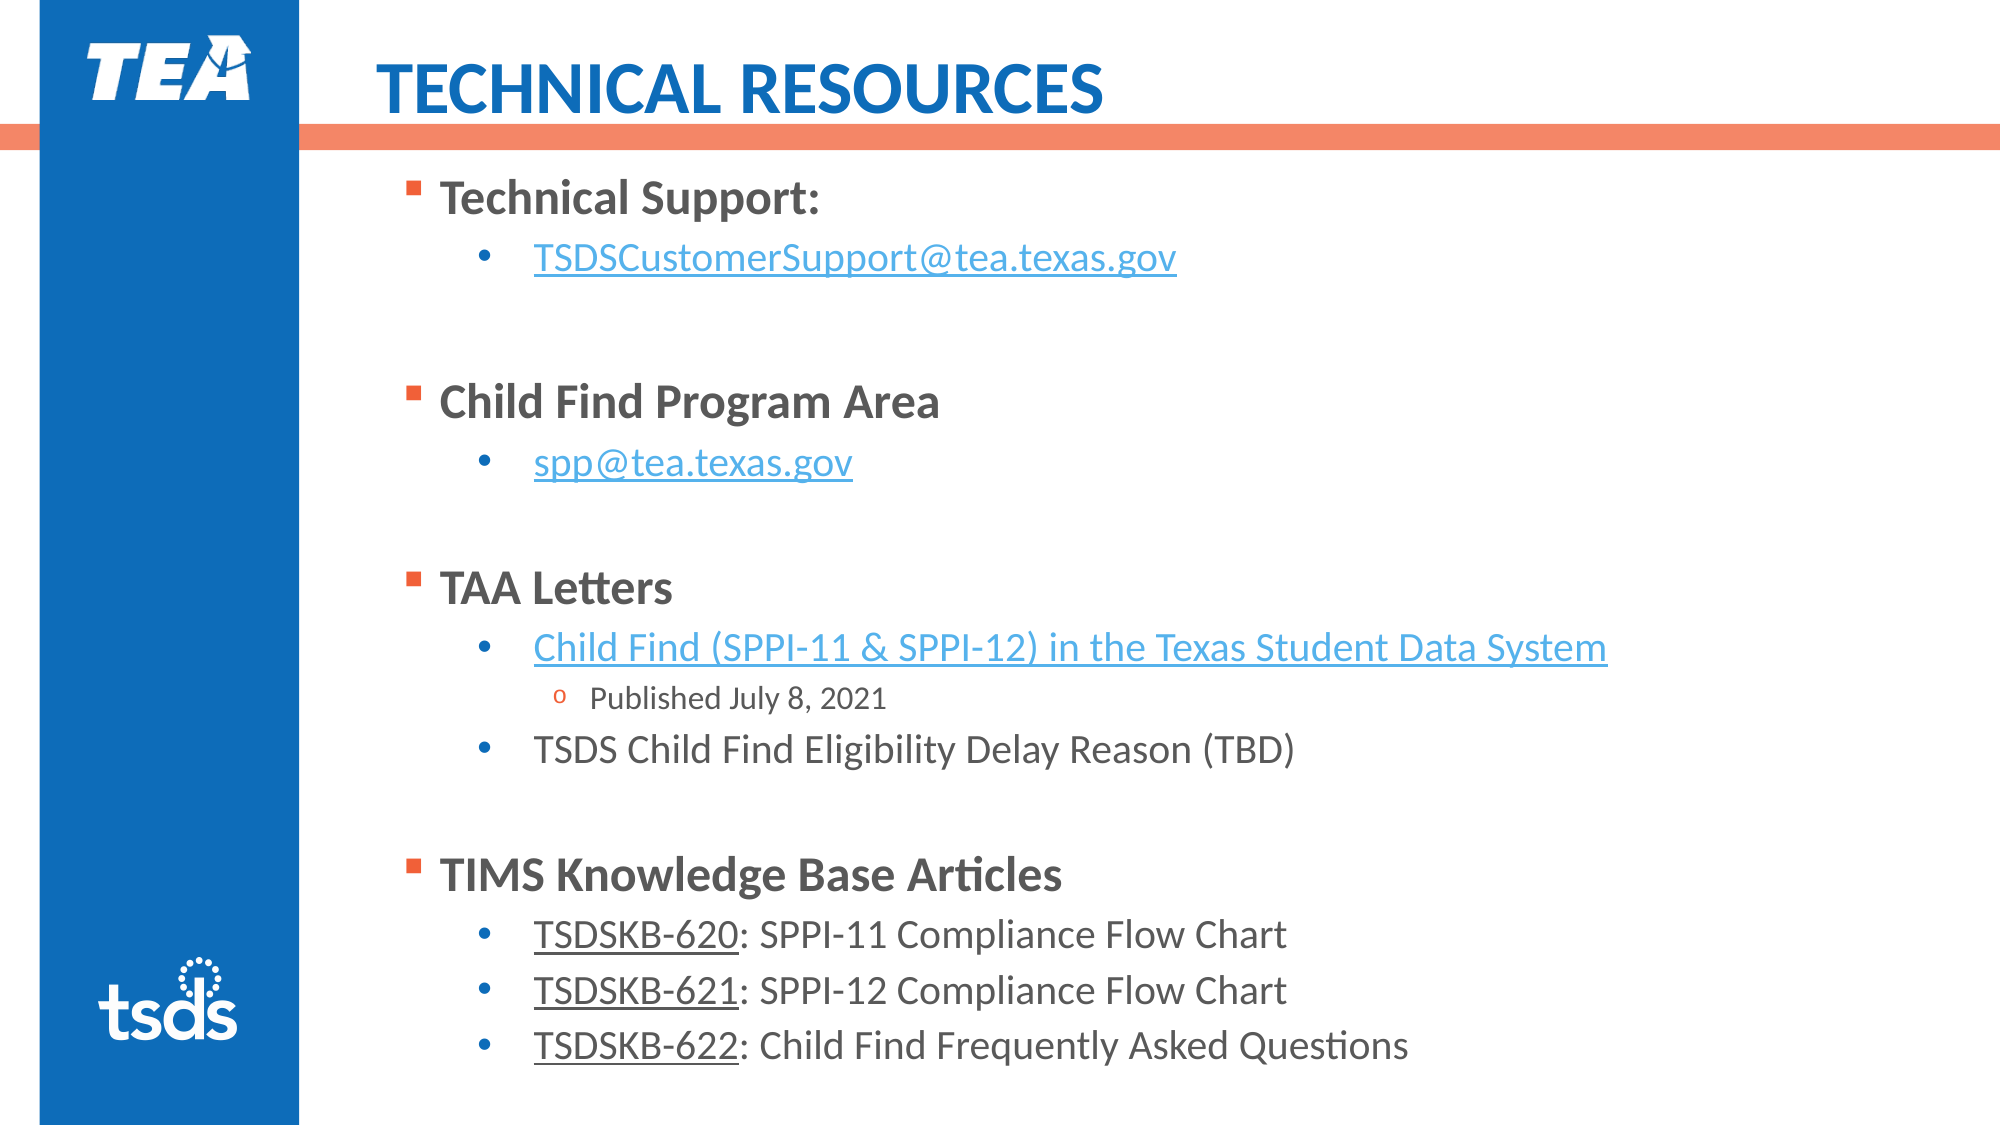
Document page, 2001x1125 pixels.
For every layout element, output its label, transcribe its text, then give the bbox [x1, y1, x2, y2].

title TECHNICAL RESOURCES [361, 27, 1941, 151]
picture [98, 957, 241, 1045]
picture [86, 34, 251, 100]
list Technical Support: TSDSCustomerSupport@tea.texas.gov Child Find Program Area spp@tea.texas.gov TAA Letters Child Find (SPPI-11 & SPPI-12) in the Texas Student Data System Published July 8, 2021 TSDS Child Find Eligibility Delay Reason (TBD) TIMS Knowledge Base Articles TSDSKB-620: SPPI-11 Compliance Flow Chart TSDSKB-621: SPPI-12 Compliance Flow Chart TSDSKB-622: Child Find Frequently Asked Questions [387, 163, 1862, 1065]
